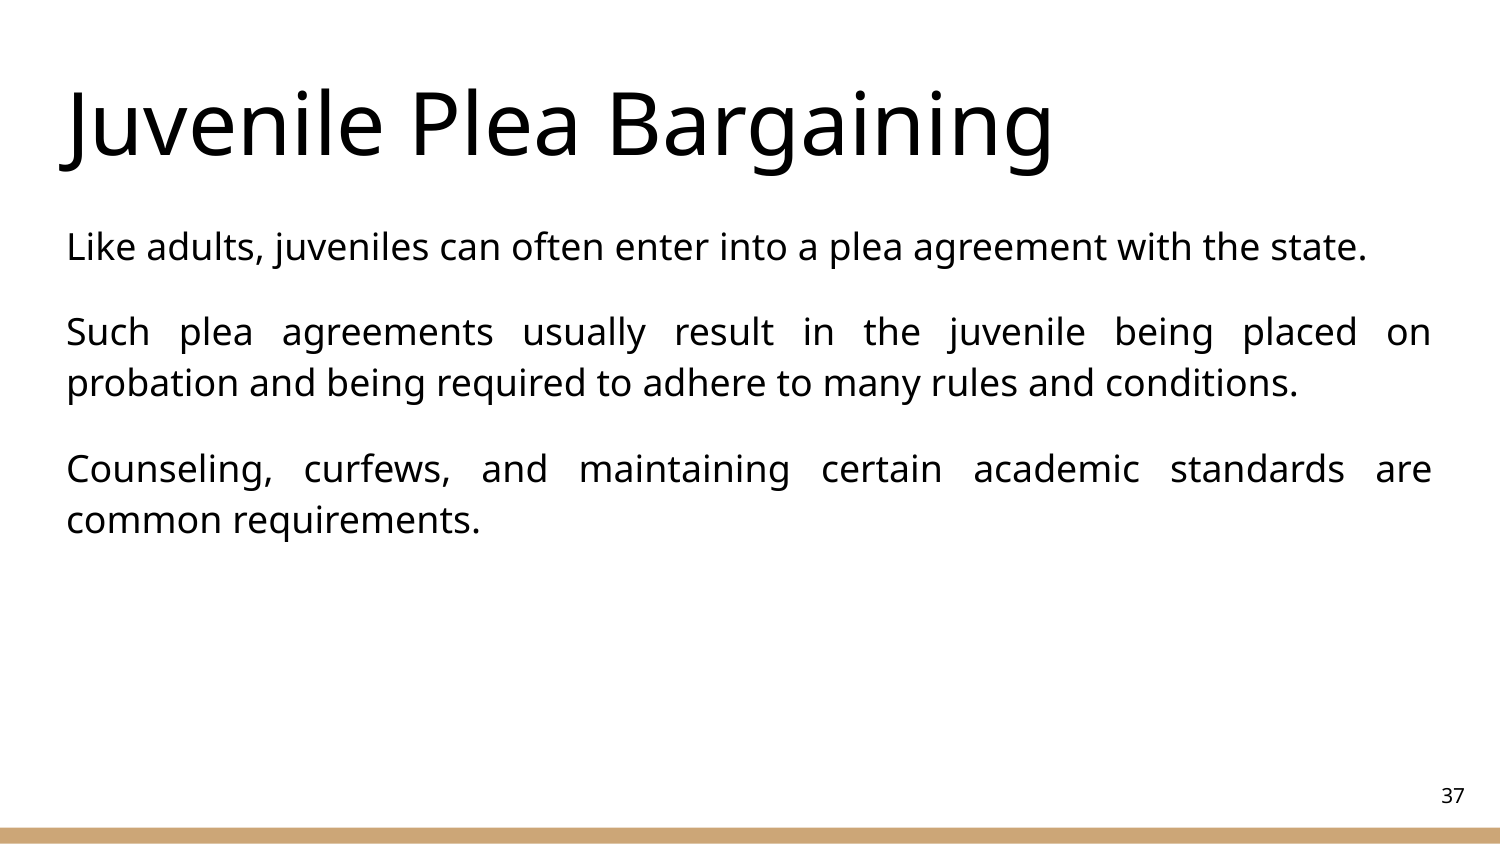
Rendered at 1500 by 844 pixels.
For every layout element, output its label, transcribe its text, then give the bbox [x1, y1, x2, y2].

title Juvenile Plea Bargaining [51, 51, 1449, 189]
list Like adults, juveniles can often enter into a plea agreement with the state. Such plea agreements usually result in the juvenile being placed on probation and being required to adhere to many rules and conditions. Counseling, curfews, and maintaining certain academic standards are common requirements. [51, 200, 1449, 752]
slide_number ‹#› [1389, 764, 1480, 830]
